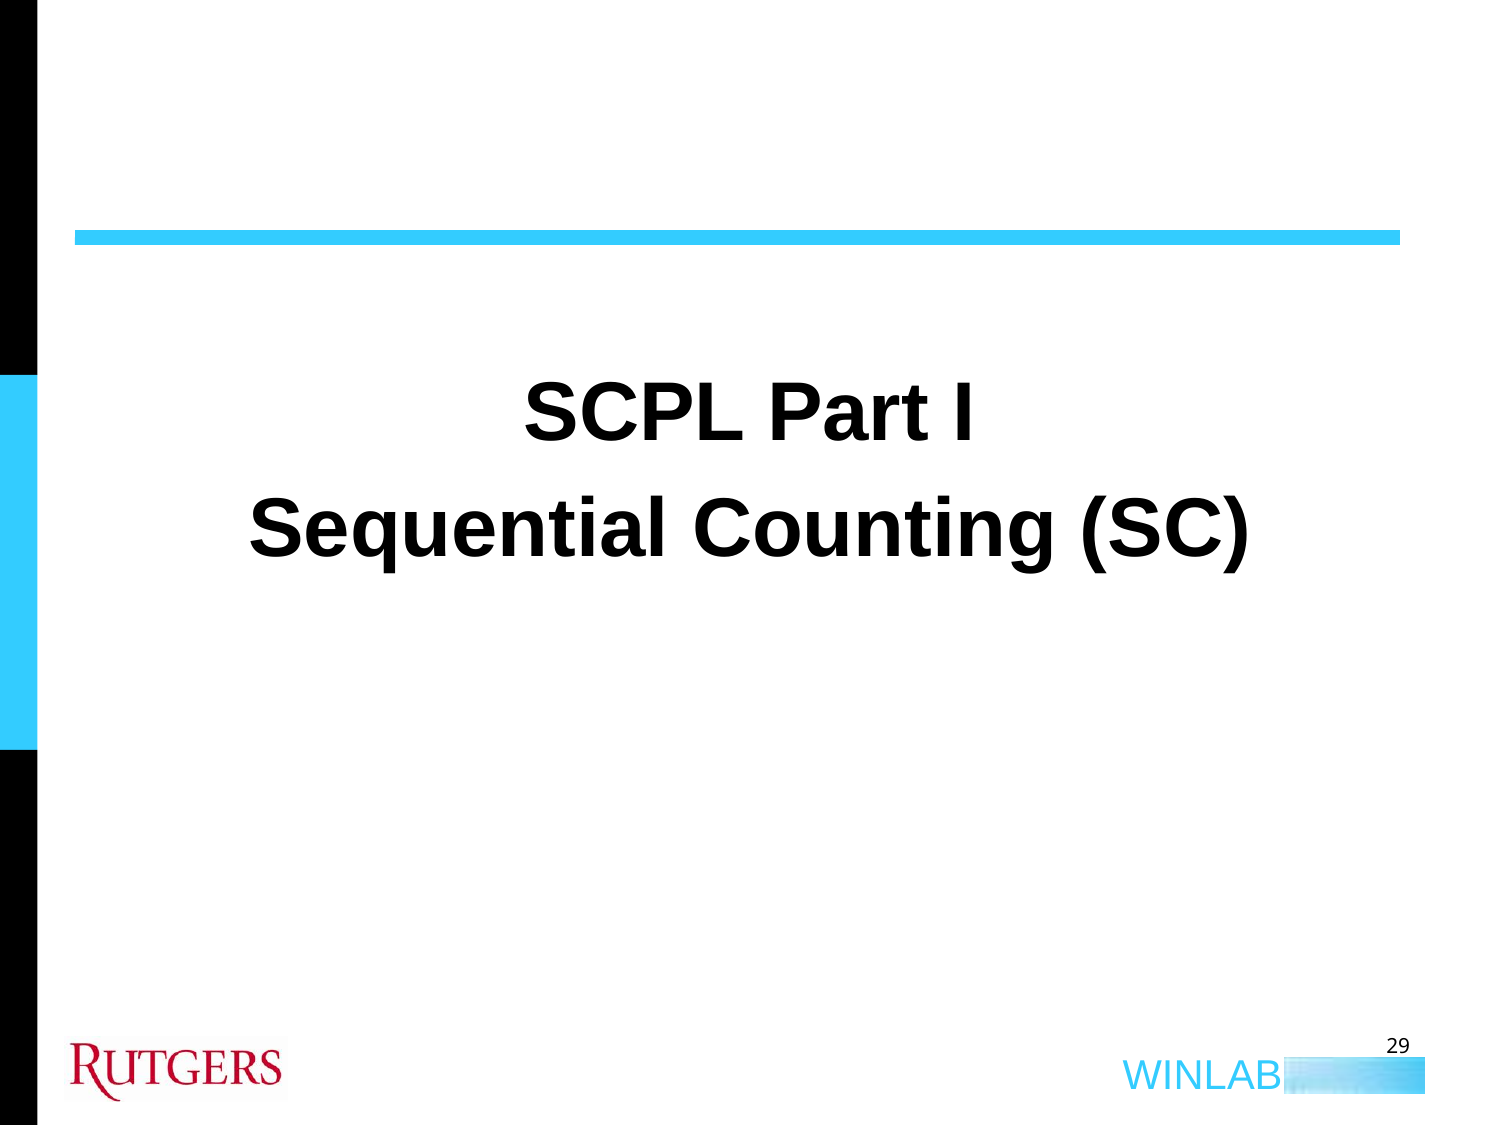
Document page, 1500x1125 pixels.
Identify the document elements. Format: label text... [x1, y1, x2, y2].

list SCPL Part I Sequential Counting (SC) [74, 262, 1426, 1006]
picture [64, 1036, 289, 1102]
slide_number 29 [1074, 1024, 1426, 1101]
